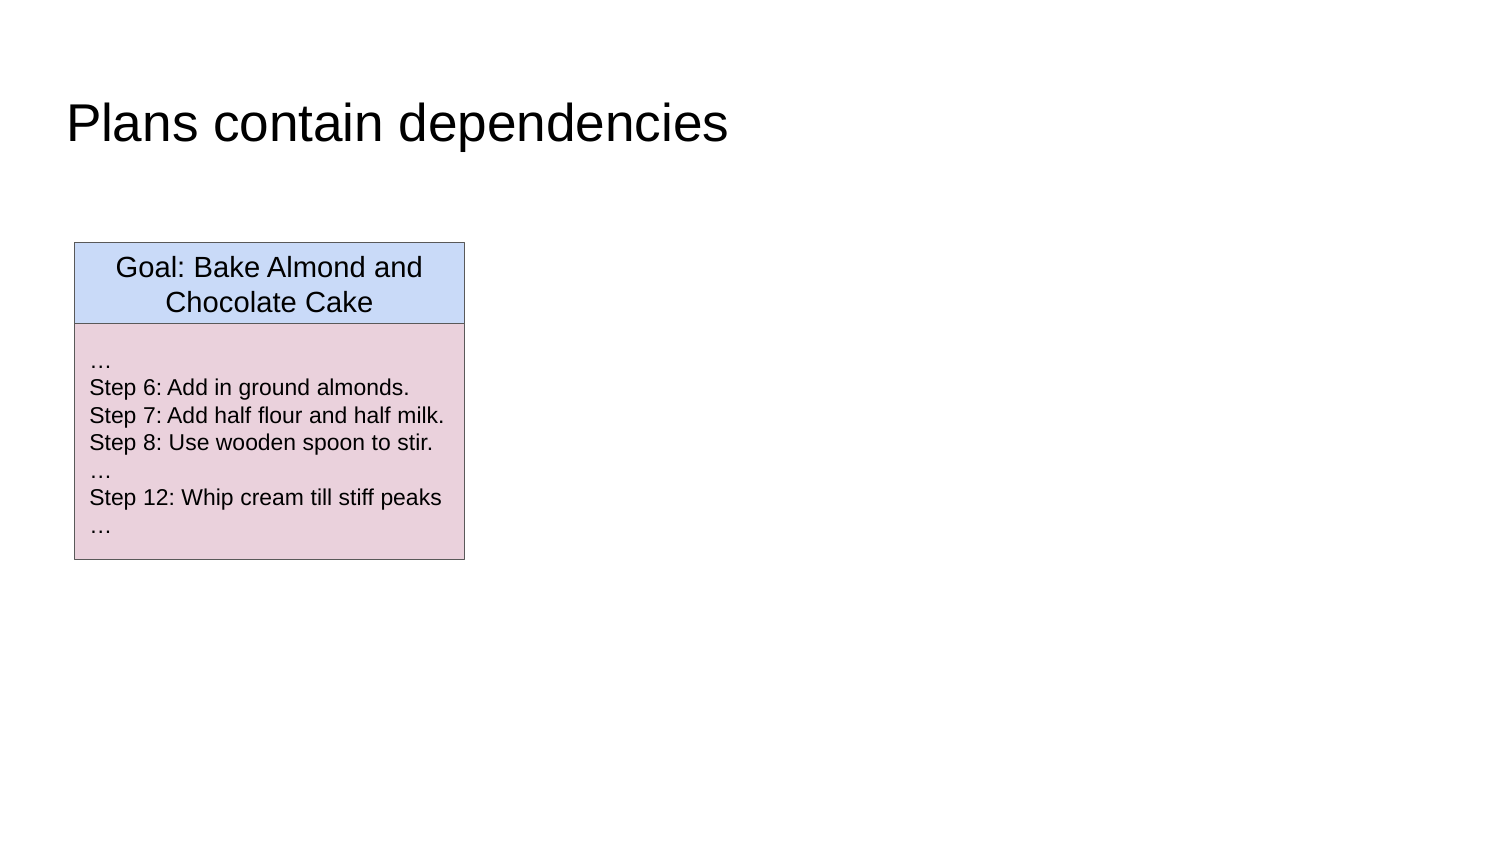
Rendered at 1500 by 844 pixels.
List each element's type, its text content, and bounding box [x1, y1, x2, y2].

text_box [74, 242, 465, 560]
title Plans contain dependencies [51, 72, 1449, 167]
